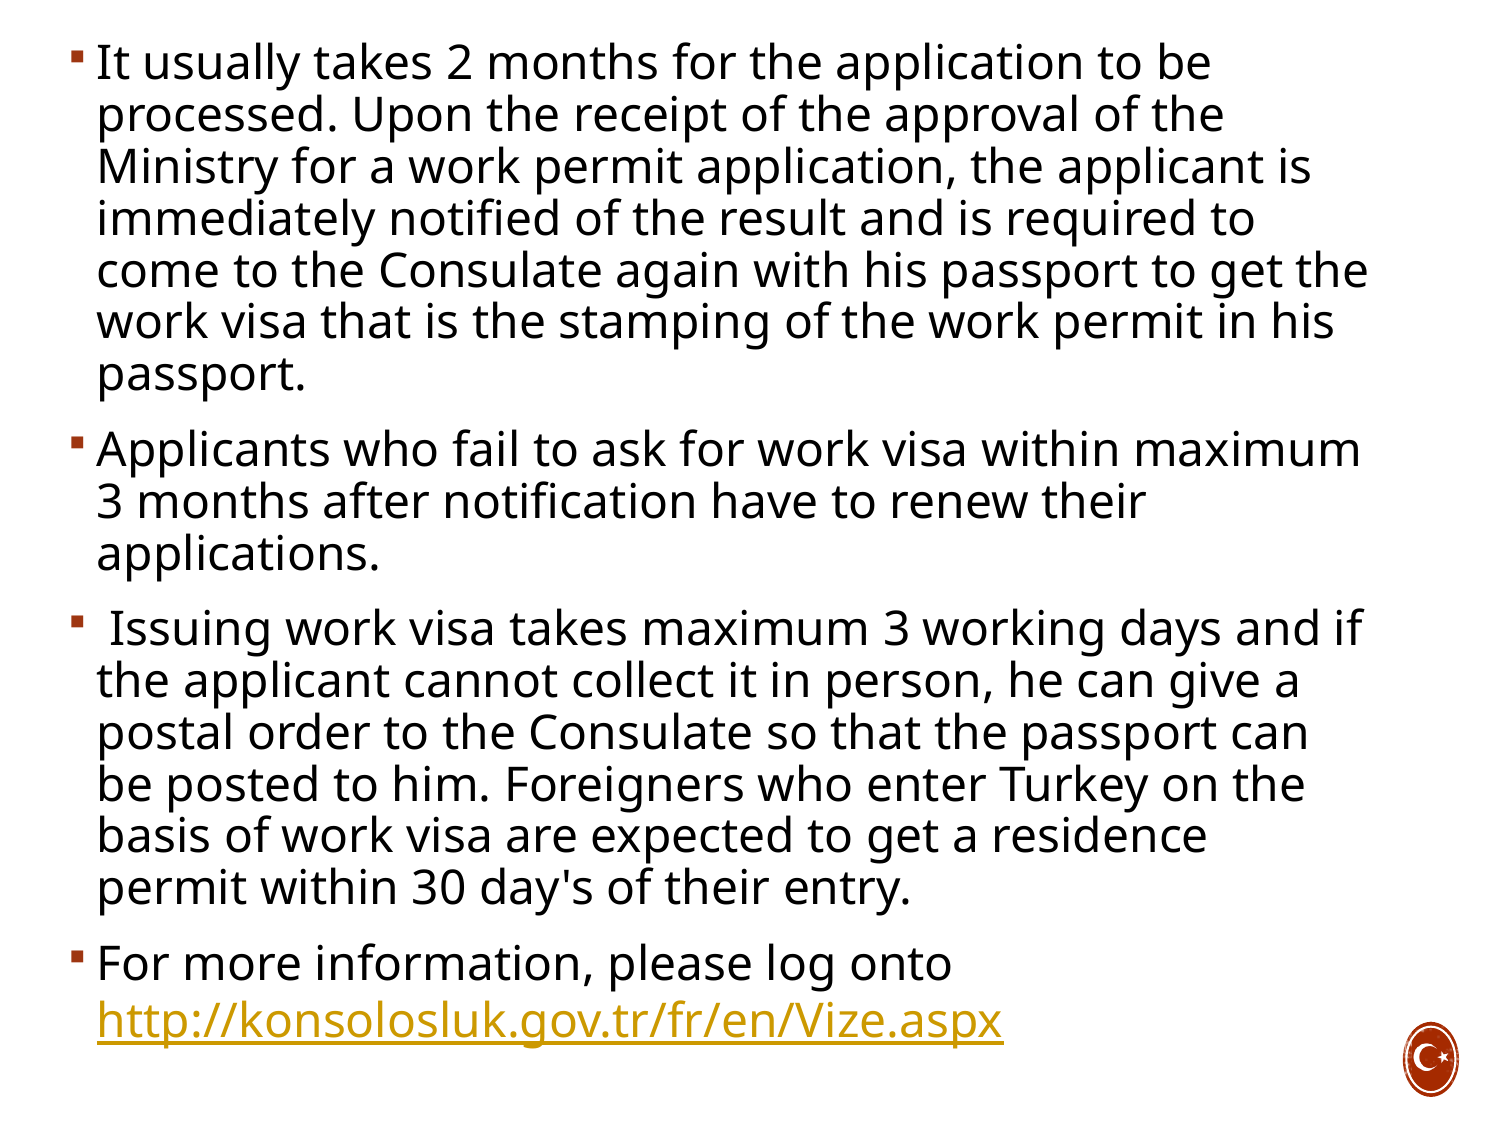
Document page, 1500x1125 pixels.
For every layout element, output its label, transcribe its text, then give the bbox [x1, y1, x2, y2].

picture [1399, 1034, 1471, 1076]
list It usually takes 2 months for the application to be processed. Upon the receipt of the approval of the Ministry for a work permit application, the applicant is immediately notified of the result and is required to come to the Consulate again with his passport to get the work visa that is the stamping of the work permit in his passport. Applicants who fail to ask for work visa within maximum 3 months after notification have to renew their applications. Issuing work visa takes maximum 3 working days and if the applicant cannot collect it in person, he can give a postal order to the Consulate so that the passport can be posted to him. Foreigners who enter Turkey on the basis of work visa are expected to get a residence permit within 30 day's of their entry. For more information, please log onto http://konsolosluk.gov.tr/fr/en/Vize.aspx [53, 30, 1388, 1059]
